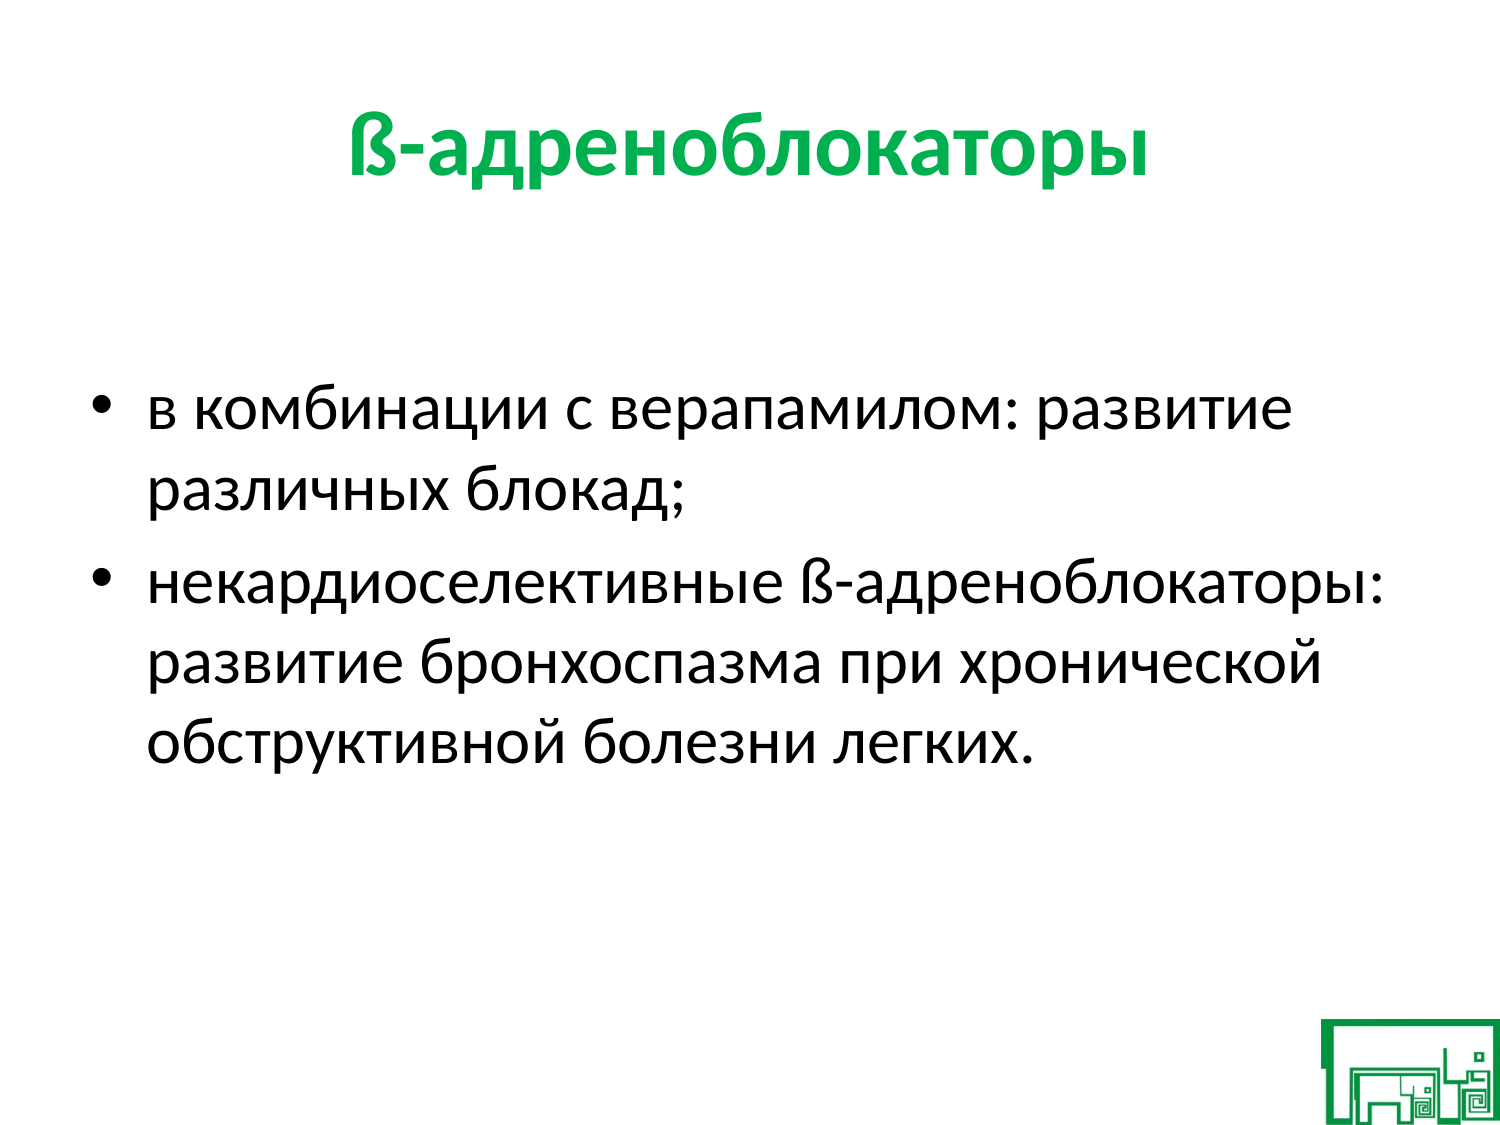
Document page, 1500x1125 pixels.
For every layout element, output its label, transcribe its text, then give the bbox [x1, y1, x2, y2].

picture [1320, 1019, 1500, 1125]
title ß-адреноблокаторы [75, 45, 1425, 233]
list в комбинации с верапамилом: развитие различных блокад; некардиоселективные ß-адреноблокаторы: развитие бронхоспазма при хронической обструктивной болезни легких. [75, 262, 1425, 1005]
